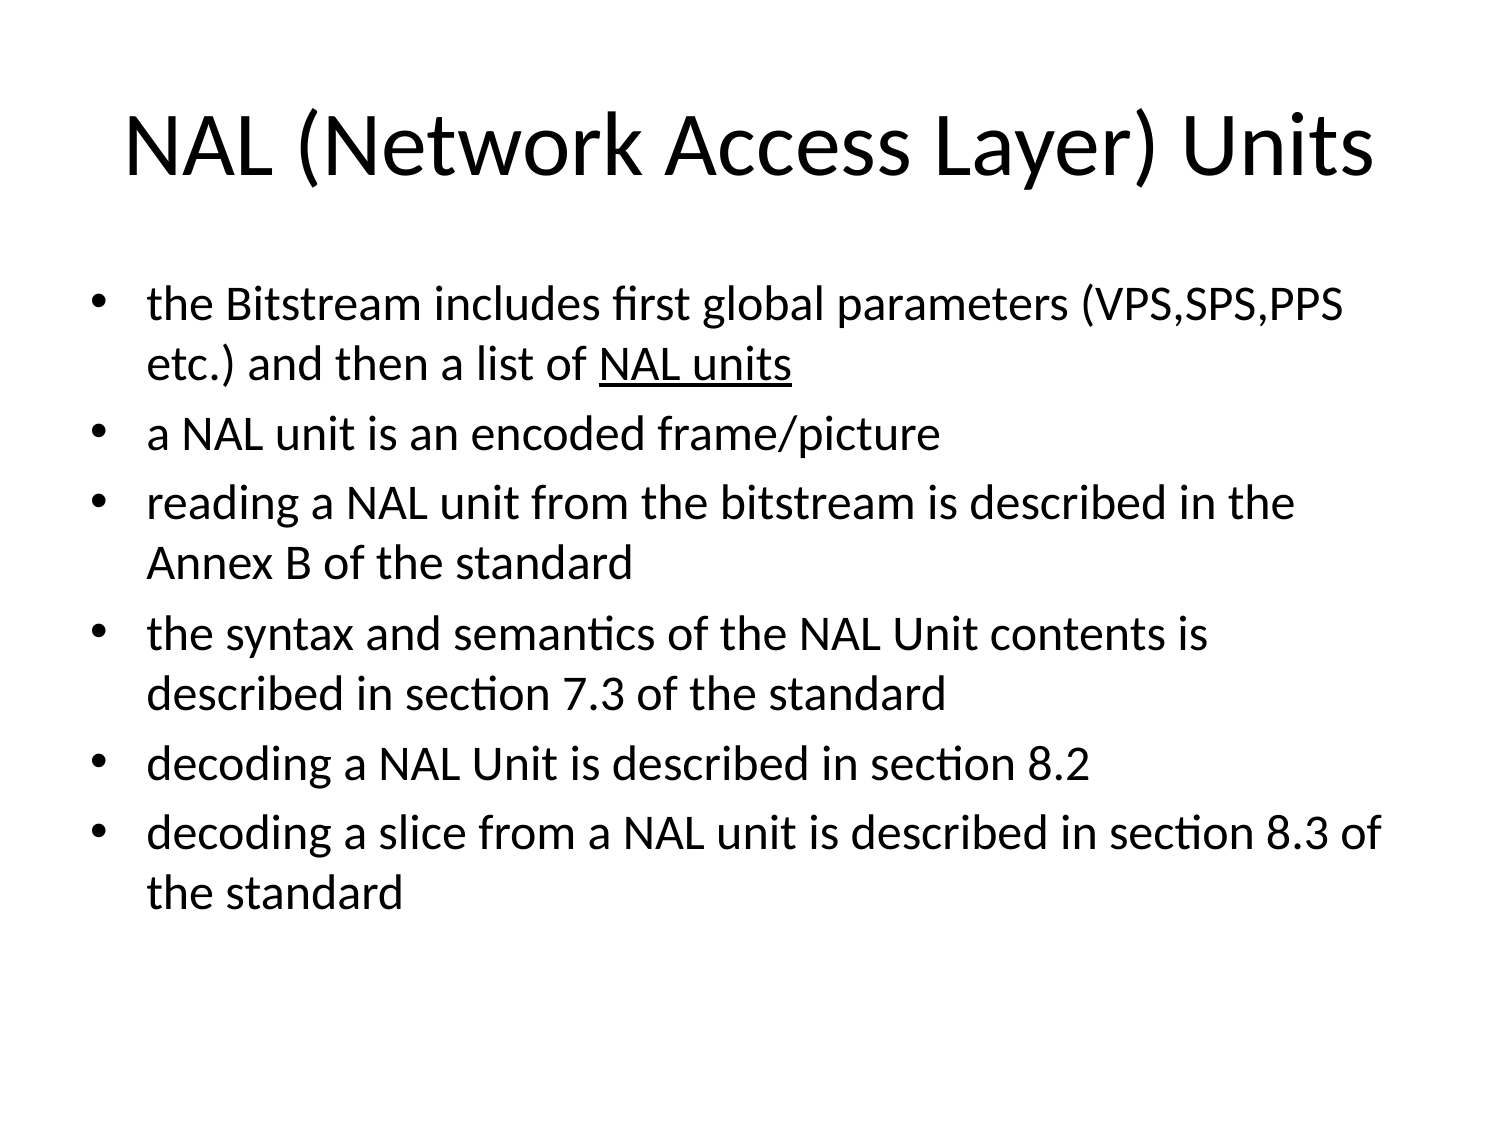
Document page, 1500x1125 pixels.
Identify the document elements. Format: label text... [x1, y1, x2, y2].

list the Bitstream includes first global parameters (VPS,SPS,PPS etc.) and then a list of NAL units a NAL unit is an encoded frame/picture reading a NAL unit from the bitstream is described in the Annex B of the standard the syntax and semantics of the NAL Unit contents is described in section 7.3 of the standard decoding a NAL Unit is described in section 8.2 decoding a slice from a NAL unit is described in section 8.3 of the standard [75, 262, 1425, 1005]
title NAL (Network Access Layer) Units [75, 45, 1425, 233]
